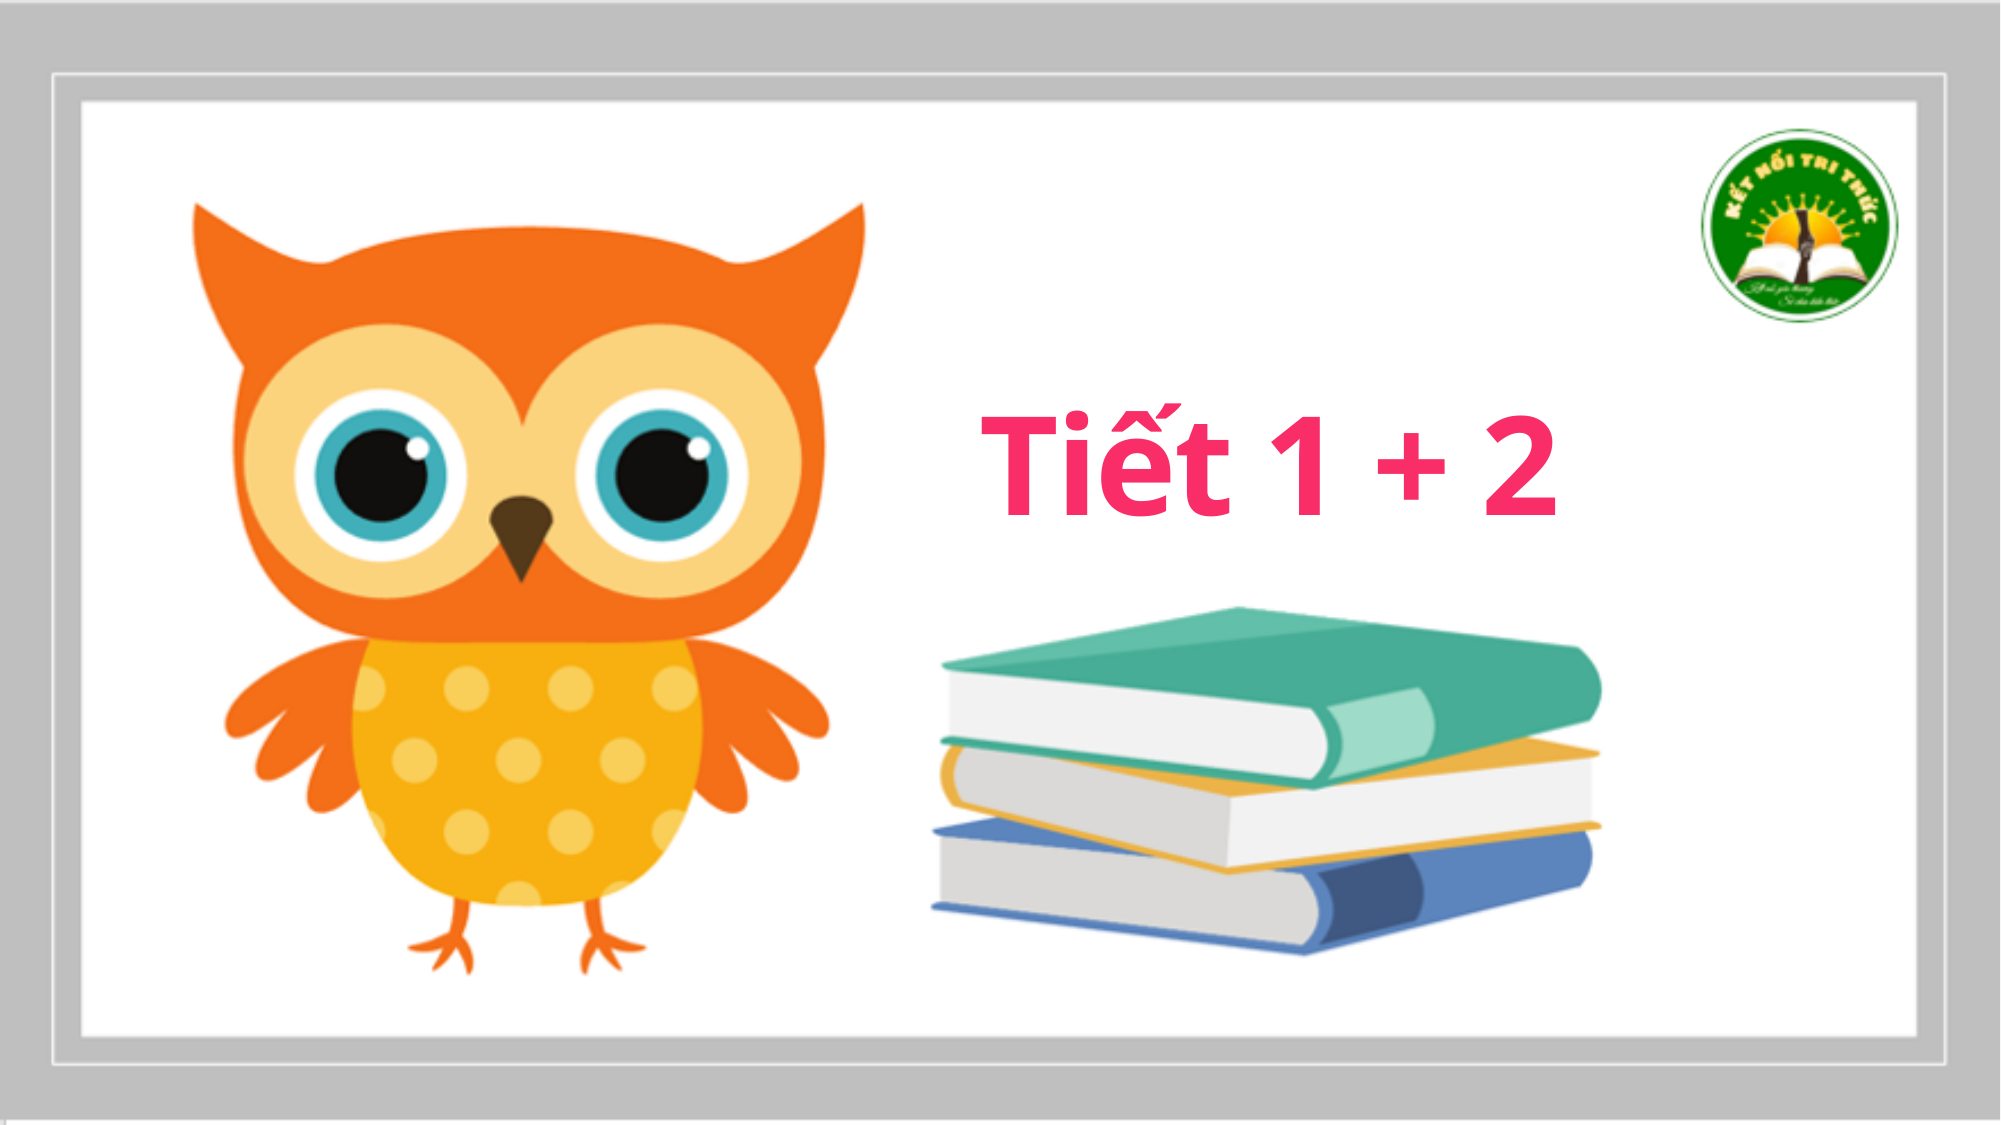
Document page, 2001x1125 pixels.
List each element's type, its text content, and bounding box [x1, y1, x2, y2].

text_box Tiết 1 + 2 [537, 409, 2000, 543]
picture [0, 0, 2001, 1125]
